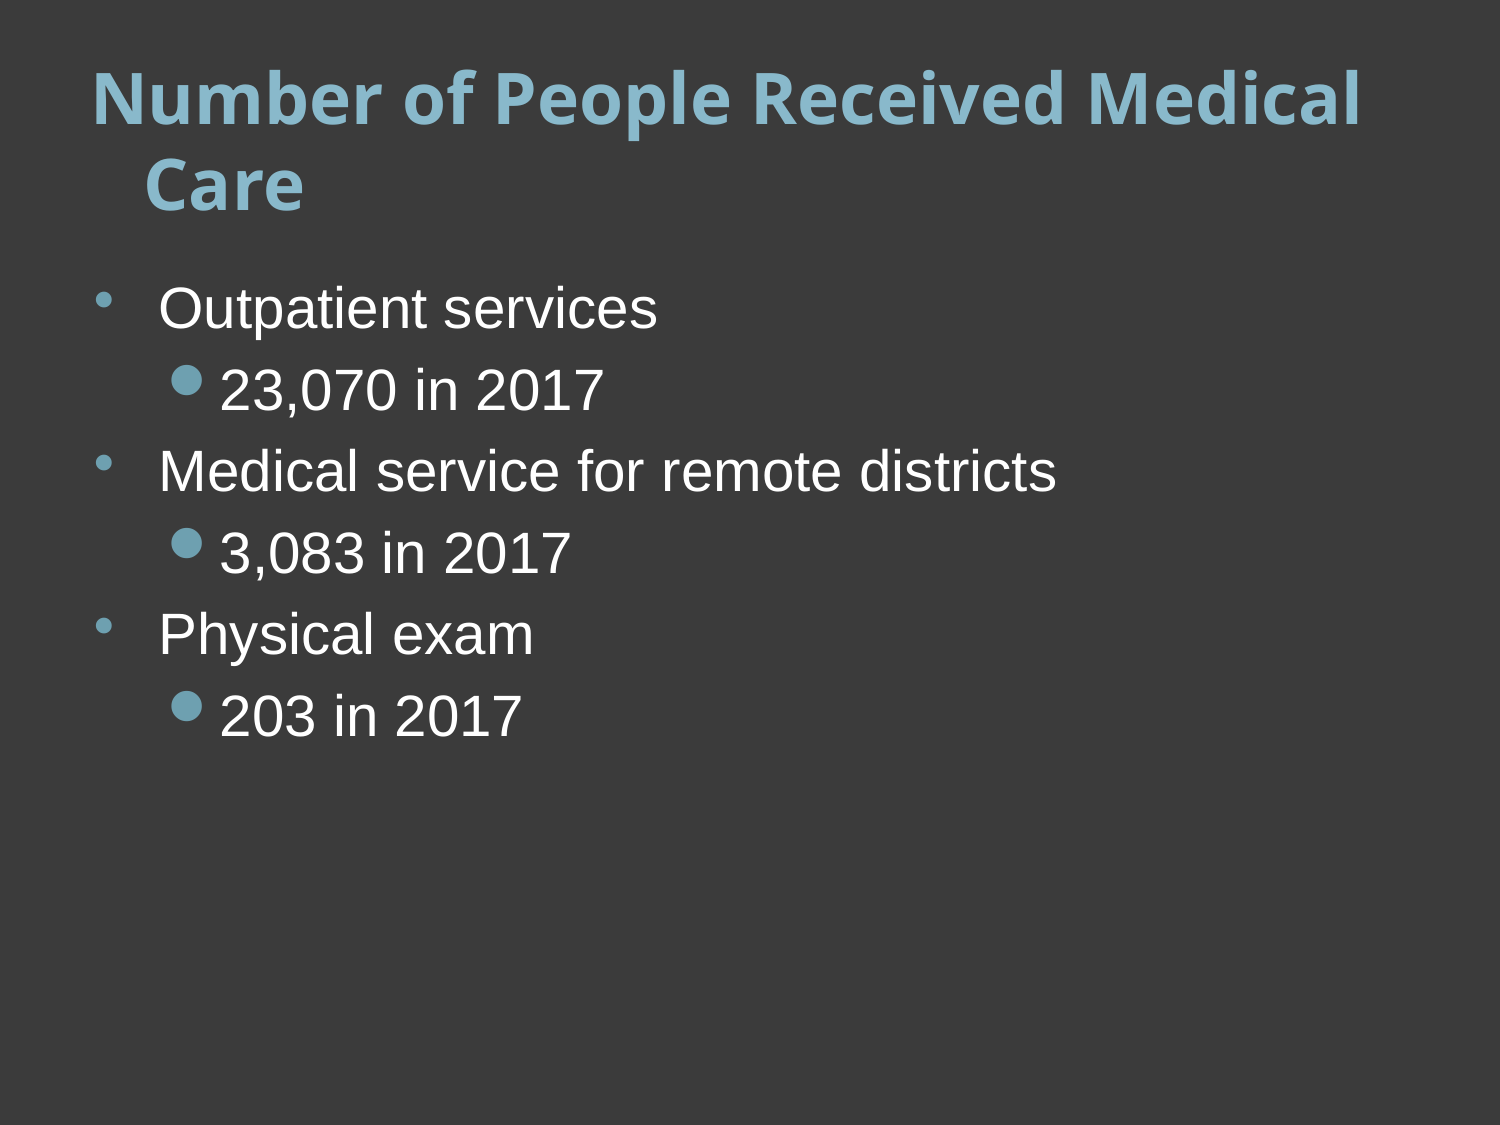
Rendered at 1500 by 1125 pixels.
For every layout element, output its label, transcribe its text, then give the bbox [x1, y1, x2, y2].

list Outpatient services 23,070 in 2017 Medical service for remote districts 3,083 in 2017 Physical exam 203 in 2017 [74, 262, 1301, 1006]
title Number of People Received Medical Care [74, 44, 1448, 233]
